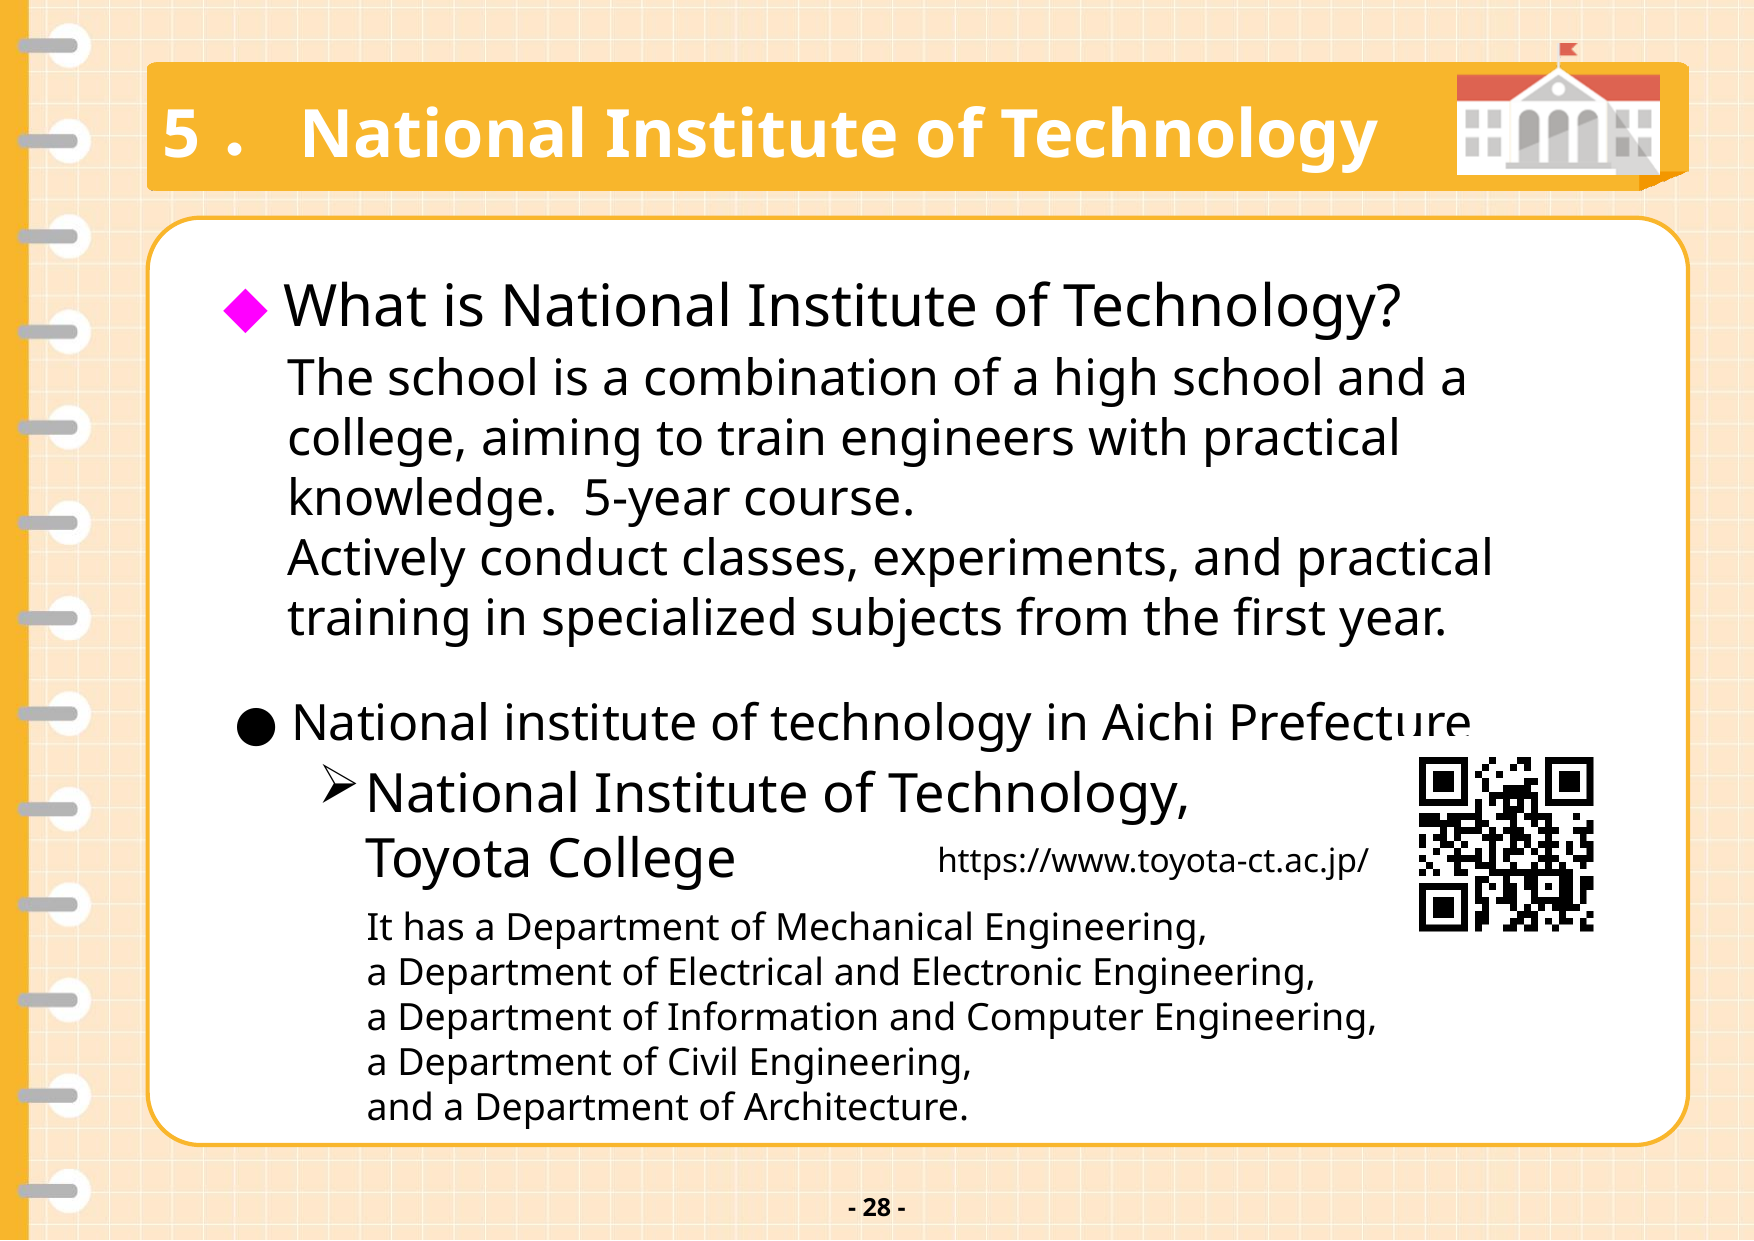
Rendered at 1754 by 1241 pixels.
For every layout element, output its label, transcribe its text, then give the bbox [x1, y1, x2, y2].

text_box National Institute of Technology, Toyota College [303, 750, 1398, 896]
slide_number - 27 - [679, 1185, 1075, 1231]
text_box https://www.toyota-ct.ac.jp/ [763, 832, 1385, 887]
text_box ◆ What is National Institute of Technology? [208, 260, 1663, 346]
picture [0, 0, 1754, 1240]
text_box The school is a combination of a high school and a college, aiming to train engineers with practical knowledge. 5-year course. Actively conduct classes, experiments, and practical training in specialized subjects from the first year. [272, 337, 1663, 653]
text_box [146, 216, 1690, 1147]
text_box ● National institute of technology in Aichi Prefecture [219, 683, 1663, 759]
text_box It has a Department of Mechanical Engineering, a Department of Electrical and Electronic Engineering, a Department of Information and Computer Engineering, a Department of Civil Engineering, and a Department of Architecture. [351, 895, 1614, 1136]
